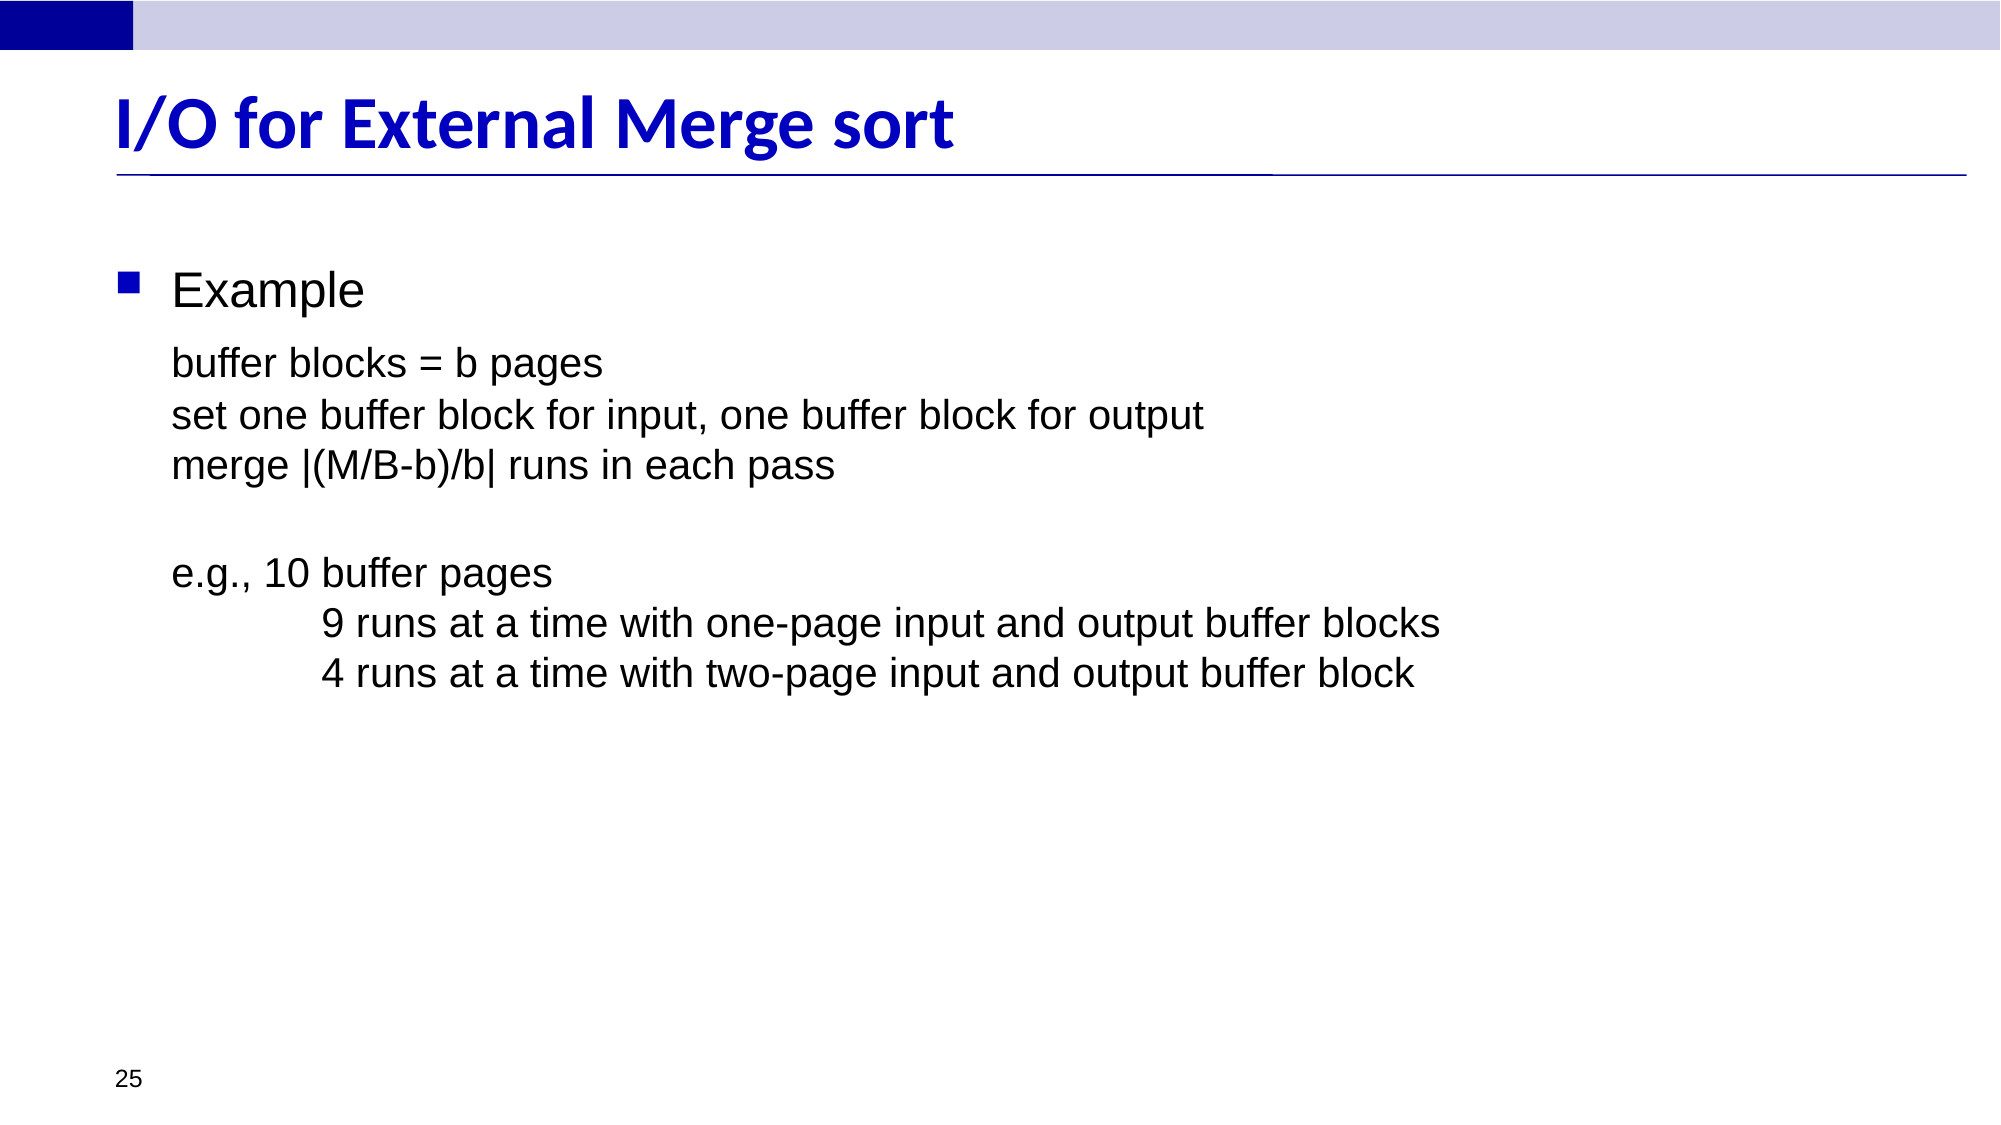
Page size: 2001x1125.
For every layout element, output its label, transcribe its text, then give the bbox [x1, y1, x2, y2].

slide_number 25 [99, 1024, 567, 1101]
title I/O for External Merge sort [99, 49, 2000, 188]
list Example buffer blocks = b pages set one buffer block for input, one buffer block for output merge |(M/B-b)/b| runs in each pass e.g., 10 buffer pages 9 runs at a time with one-page input and output buffer blocks 4 runs at a time with two-page input and output buffer block [99, 249, 1901, 963]
